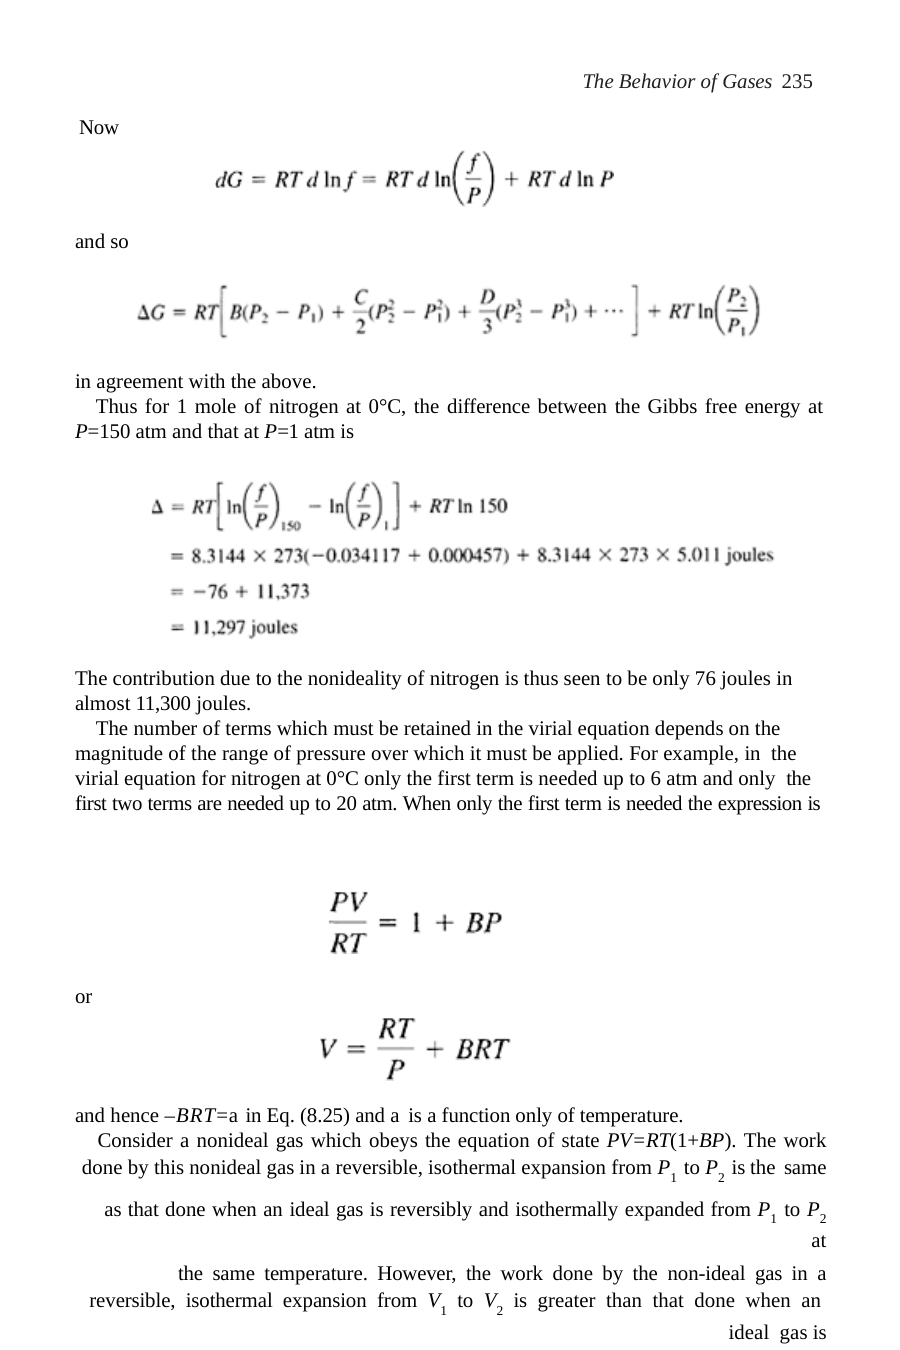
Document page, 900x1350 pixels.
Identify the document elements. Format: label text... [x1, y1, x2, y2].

text_box The Behavior of Gases 235 [580, 66, 828, 94]
text_box [215, 150, 614, 207]
text_box in agreement with the above. Thus for 1 mole of nitrogen at 0°C, the difference between the Gibbs free energy at P=150 atm and that at P=1 atm is [72, 365, 828, 443]
text_box [151, 480, 775, 640]
text_box and hence –BRT=a in Eq. (8.25) and a is a function only of temperature. Consider a nonideal gas which obeys the equation of state PV=RT(1+BP). The work done by this nonideal gas in a reversible, isothermal expansion from P1 to P2 is the same as that done when an ideal gas is reversibly and isothermally expanded from P1 to P2 at the same temperature. However, the work done by the non-ideal gas in a reversible, isothermal expansion from V1 to V2 is greater than that done when an ideal gas is [68, 1099, 832, 1344]
text_box Now [77, 112, 122, 140]
text_box [328, 891, 503, 955]
text_box The contribution due to the nonideality of nitrogen is thus seen to be only 76 joules in almost 11,300 joules. The number of terms which must be retained in the virial equation depends on the magnitude of the range of pressure over which it must be applied. For example, in the virial equation for nitrogen at 0°C only the first term is needed up to 6 atm and only the first two terms are needed up to 20 atm. When only the first term is needed the expression is [72, 663, 828, 815]
text_box [137, 283, 761, 339]
text_box [320, 1018, 511, 1081]
text_box or [72, 980, 95, 1008]
text_box and so [72, 225, 131, 253]
